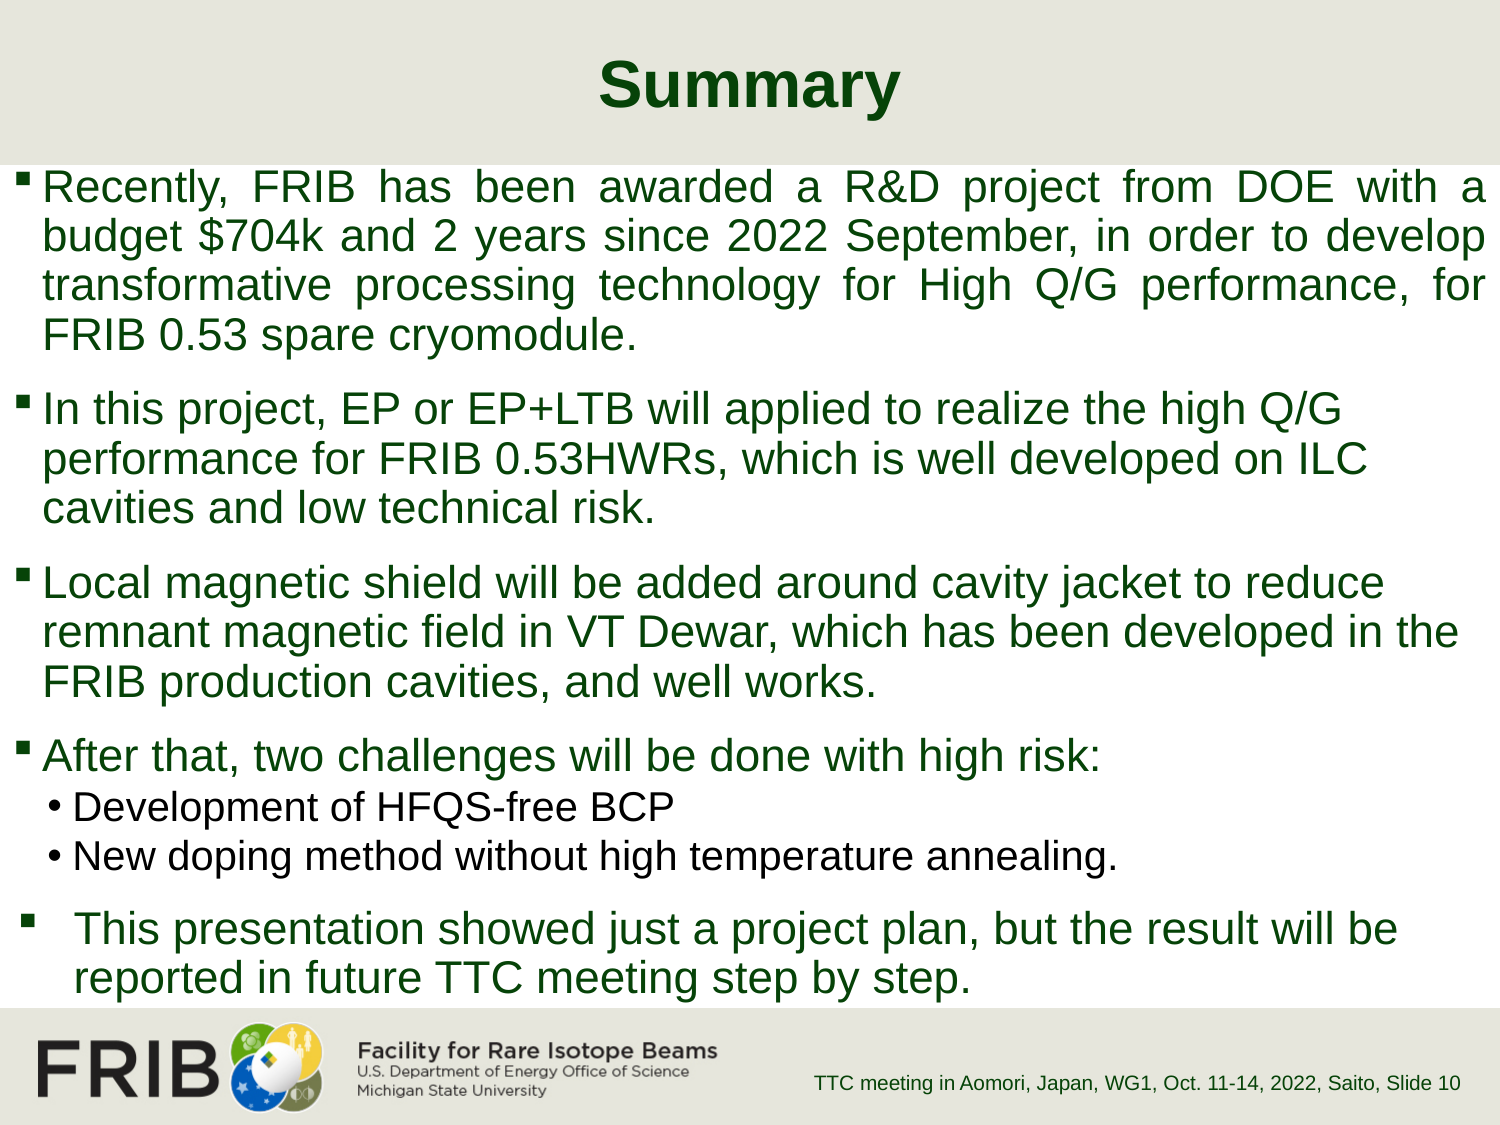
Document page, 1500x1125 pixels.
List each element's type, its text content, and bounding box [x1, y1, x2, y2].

title Summary [11, 47, 1489, 127]
footer TTC meeting in Aomori, Japan, WG1, Oct. 11-14, 2022, Saito [679, 1042, 1375, 1103]
list Recently, FRIB has been awarded a R&D project from DOE with a budget $704k and 2 years since 2022 September, in order to develop transformative processing technology for High Q/G performance, for FRIB 0.53 spare cryomodule. In this project, EP or EP+LTB will applied to realize the high Q/G performance for FRIB 0.53HWRs, which is well developed on ILC cavities and low technical risk. Local magnetic shield will be added around cavity jacket to reduce remnant magnetic field in VT Dewar, which has been developed in the FRIB production cavities, and well works. After that, two challenges will be done with high risk: Development of HFQS-free BCP New doping method without high temperature annealing. This presentation showed just a project plan, but the result will be reported in future TTC meeting step by step. [12, 162, 1488, 988]
slide_number , Slide 10 [1375, 1042, 1500, 1103]
picture [0, 0, 1500, 165]
picture [0, 1008, 1500, 1125]
